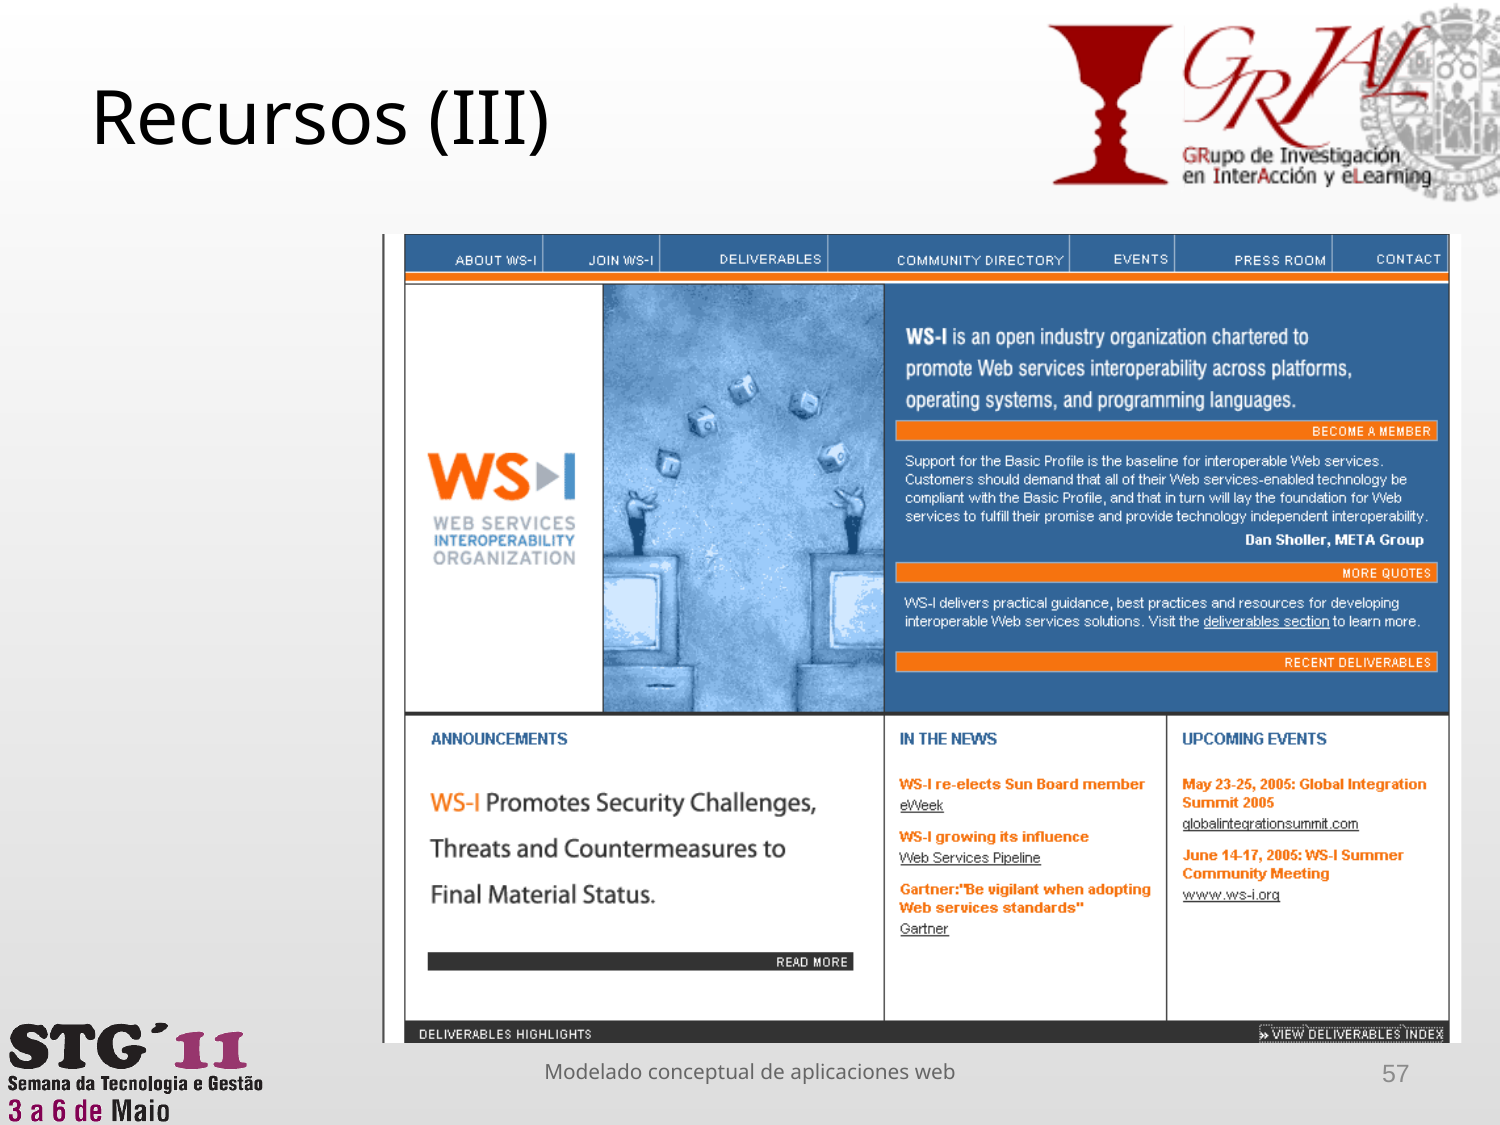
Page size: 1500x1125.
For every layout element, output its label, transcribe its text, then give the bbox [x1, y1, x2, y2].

title Recursos (III) [75, 20, 1040, 209]
slide_number 57 [1074, 1051, 1425, 1103]
picture [1039, 0, 1500, 209]
picture [0, 1020, 271, 1125]
picture [381, 234, 1462, 1044]
footer Modelado conceptual de aplicaciones web [512, 1051, 988, 1103]
